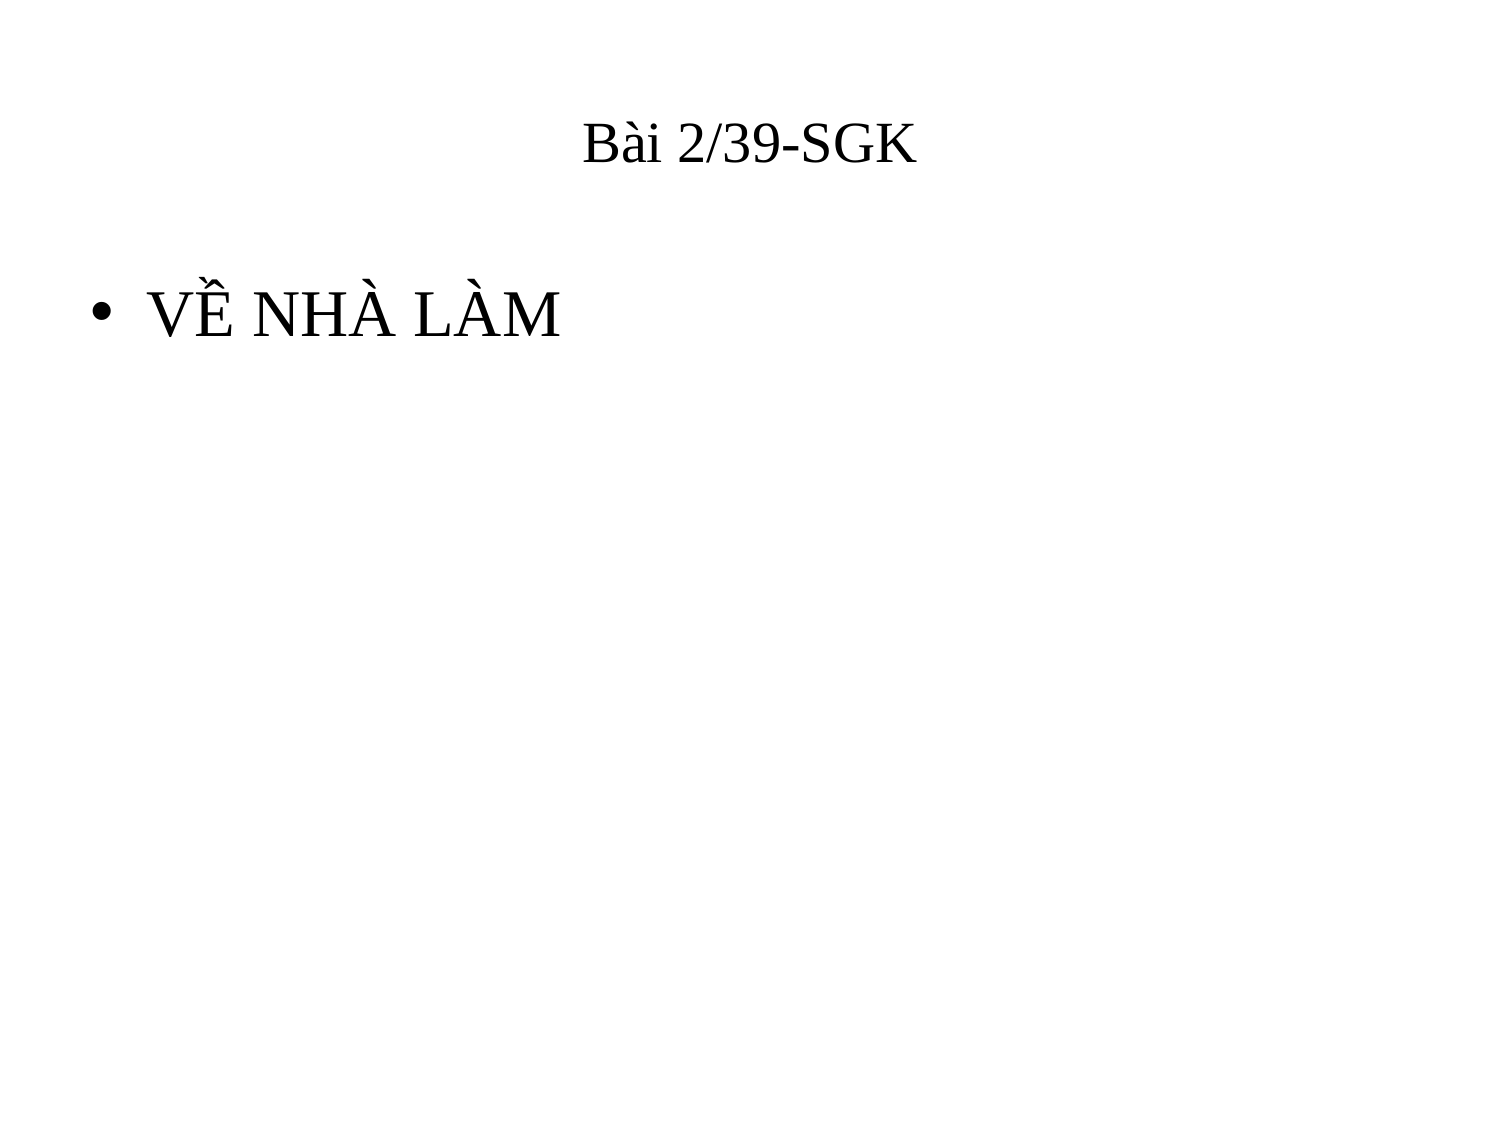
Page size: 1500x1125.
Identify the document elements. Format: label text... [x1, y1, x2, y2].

list VỀ NHÀ LÀM [75, 262, 1425, 1005]
title Bài 2/39-SGK [75, 45, 1425, 233]
